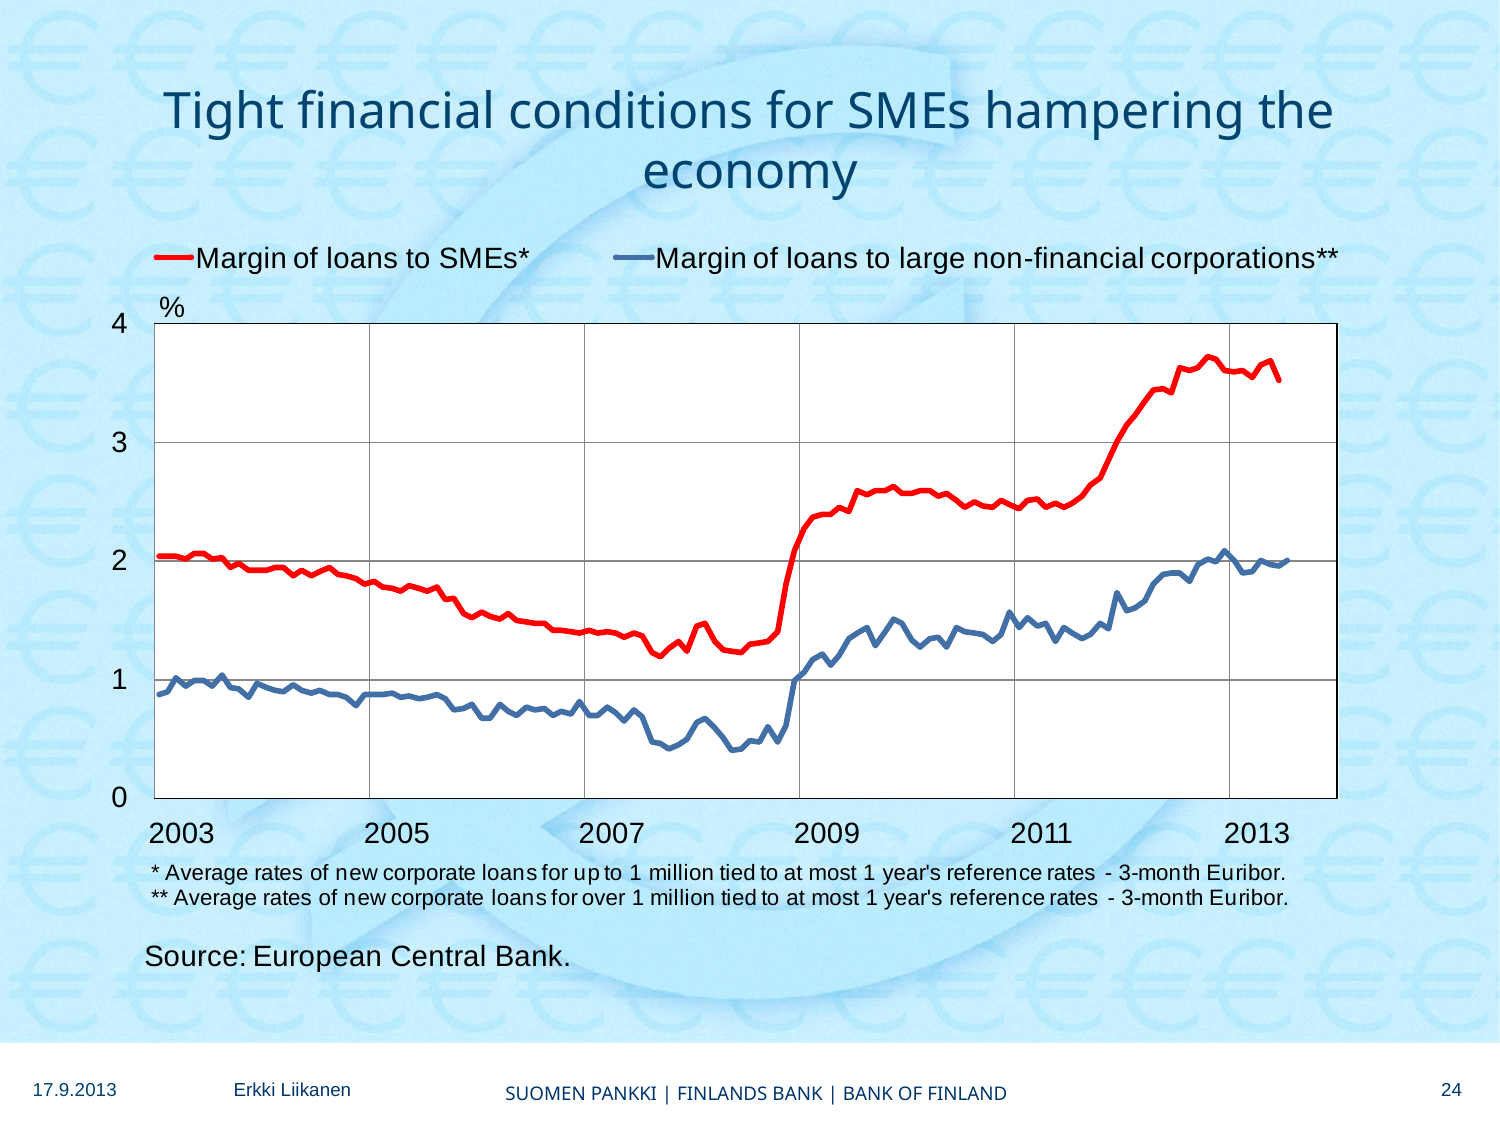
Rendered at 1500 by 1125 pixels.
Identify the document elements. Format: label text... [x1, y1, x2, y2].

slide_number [17, 1070, 207, 1125]
title Tight financial conditions for SMEs hampering the economy [87, 44, 1413, 218]
slide_number 24 [1316, 1070, 1477, 1118]
footer Erkki Liikanen [218, 1070, 455, 1125]
picture [0, 0, 1500, 1043]
